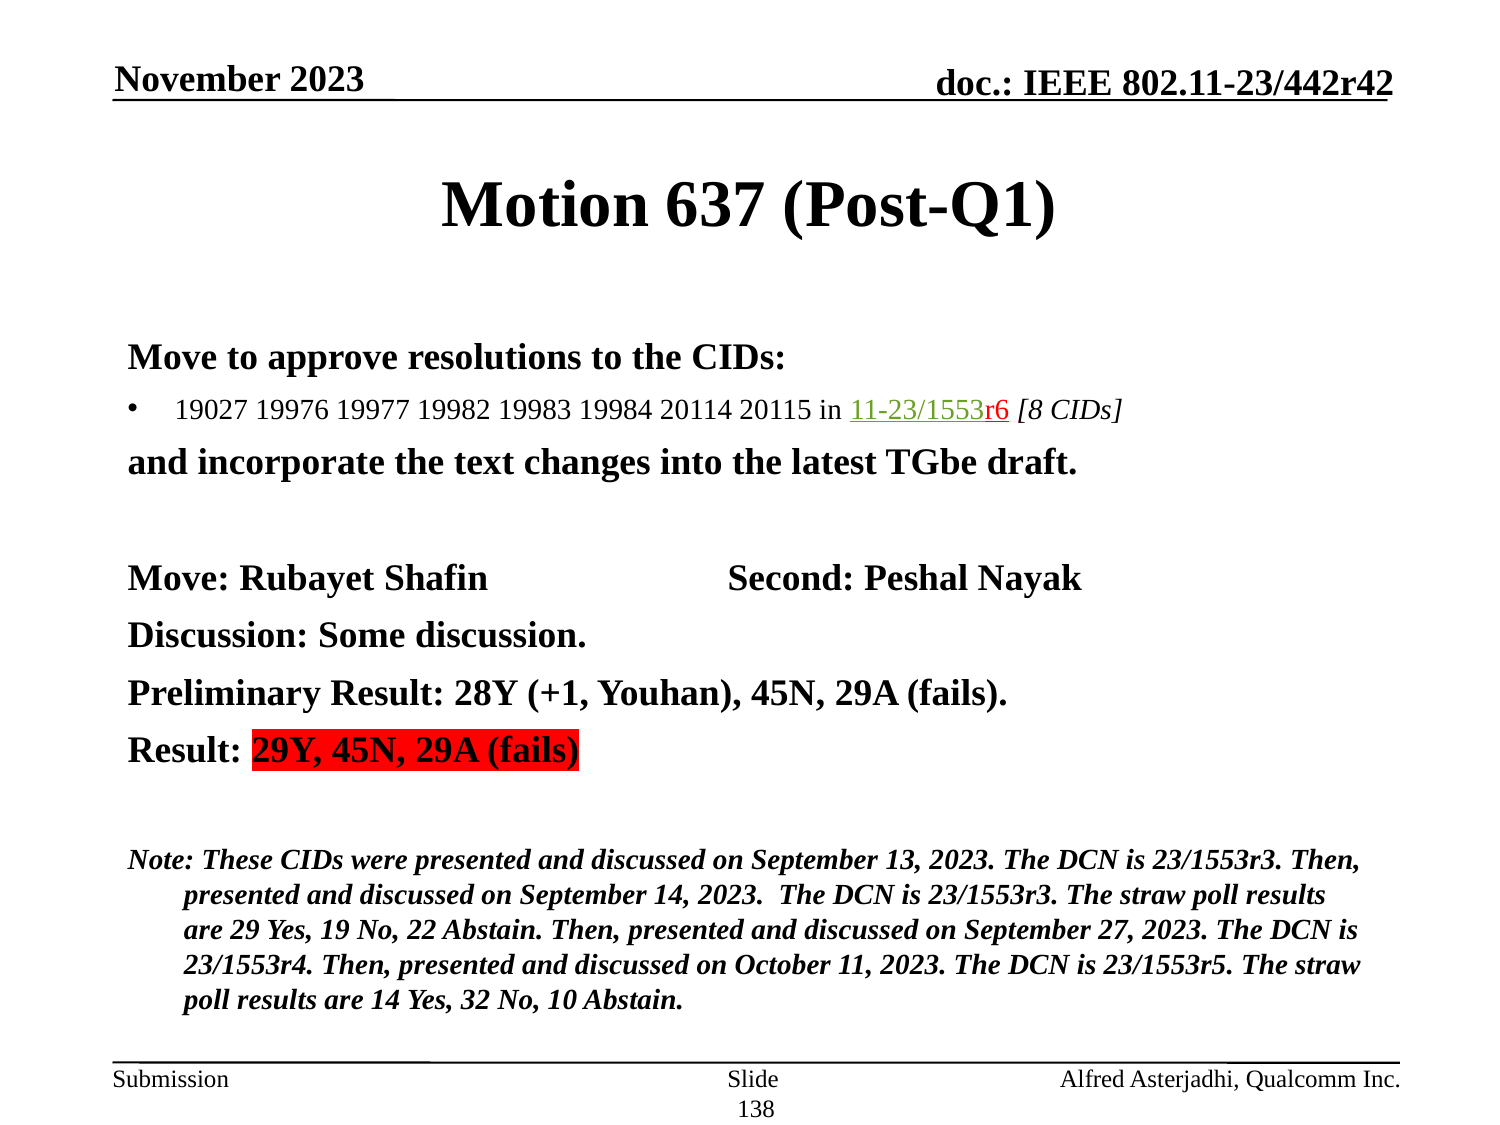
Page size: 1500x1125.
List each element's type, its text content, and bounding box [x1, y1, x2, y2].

footer Alfred Asterjadhi, Qualcomm Inc. [878, 1061, 1402, 1093]
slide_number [114, 54, 423, 100]
slide_number Slide 138 [712, 1061, 800, 1123]
title Motion 637 (Post-Q1) [112, 112, 1388, 288]
list Move to approve resolutions to the CIDs: 19027 19976 19977 19982 19983 19984 20114 20115 in 11-23/1553r6 [8 CIDs] and incorporate the text changes into the latest TGbe draft. Move: Rubayet Shafin Second: Peshal Nayak Discussion: Some discussion. Preliminary Result: 28Y (+1, Youhan), 45N, 29A (fails). Result: 29Y, 45N, 29A (fails) Note: These CIDs were presented and discussed on September 13, 2023. The DCN is 23/1553r3. Then, presented and discussed on September 14, 2023. The DCN is 23/1553r3. The straw poll results are 29 Yes, 19 No, 22 Abstain. Then, presented and discussed on September 27, 2023. The DCN is 23/1553r4. Then, presented and discussed on October 11, 2023. The DCN is 23/1553r5. The straw poll results are 14 Yes, 32 No, 10 Abstain. [112, 324, 1388, 1000]
